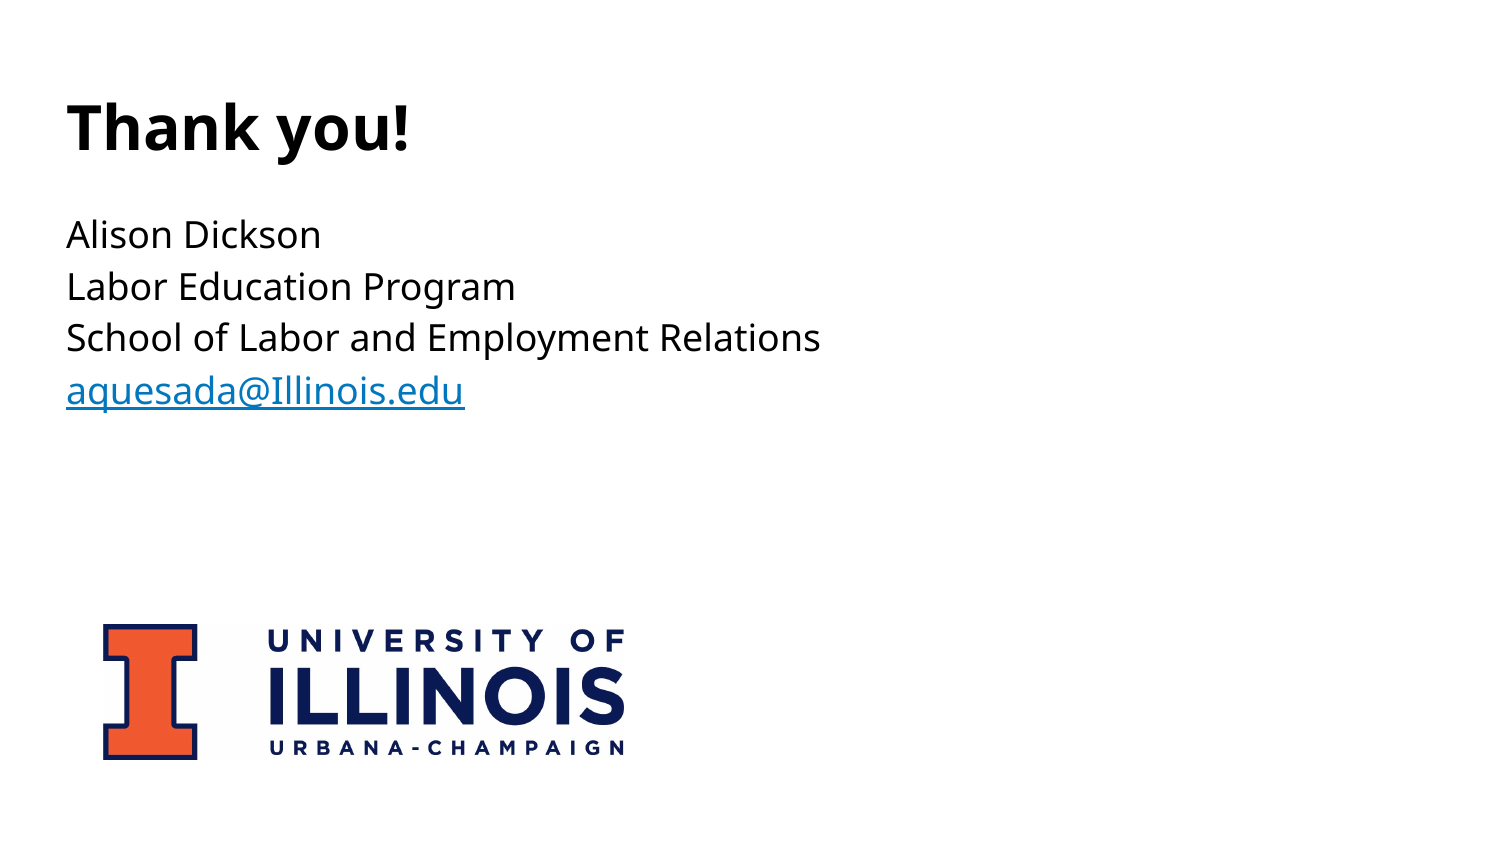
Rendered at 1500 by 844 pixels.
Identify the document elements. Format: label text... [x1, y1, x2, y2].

picture [102, 624, 625, 761]
list Alison Dickson Labor Education Program School of Labor and Employment Relations aquesada@Illinois.edu [51, 189, 1449, 750]
title Thank you! [51, 72, 1449, 167]
